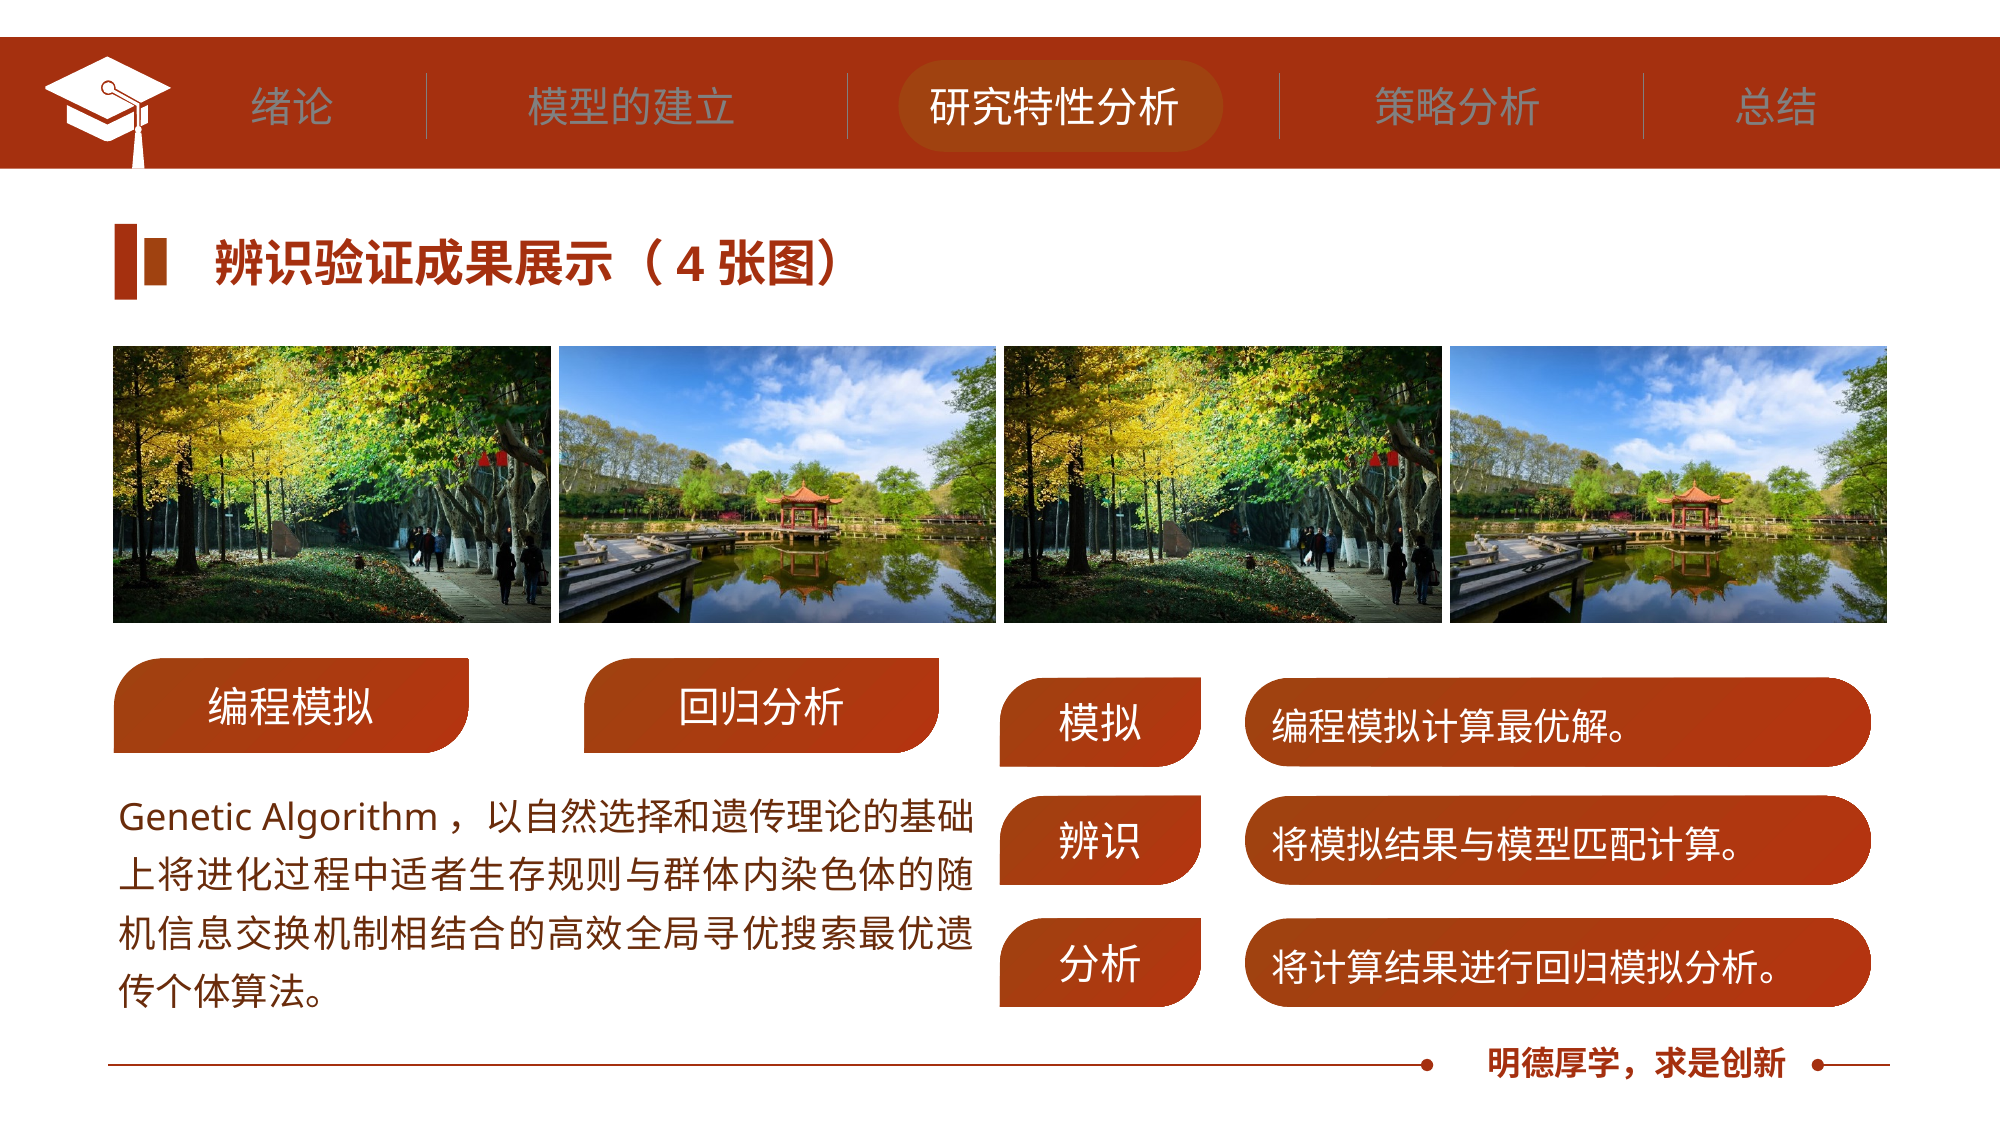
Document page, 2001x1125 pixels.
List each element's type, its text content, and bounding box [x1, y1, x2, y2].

text_box 辨识验证成果展示（4张图） [199, 223, 864, 300]
text_box [1243, 917, 1860, 1008]
text_box 分析 [998, 917, 1202, 1008]
text_box 将模拟结果与模型匹配计算。 [1257, 809, 1884, 872]
text_box 模拟 [998, 676, 1202, 768]
text_box 研究特性分析 [914, 73, 1198, 139]
picture [112, 346, 551, 623]
text_box 模型的建立 [512, 73, 753, 139]
text_box Genetic Algorithm，以自然选择和遗传理论的基础上将进化过程中适者生存规则与群体内染色体的随机信息交换机制相结合的高效全局寻优搜索最优遗传个体算法。 [103, 771, 990, 1018]
text_box [1243, 794, 1860, 886]
picture [559, 346, 996, 623]
text_box [143, 237, 168, 286]
picture [1450, 346, 1887, 623]
text_box 将计算结果进行回归模拟分析。 [1257, 931, 1884, 994]
text_box 绪论 [235, 73, 351, 139]
text_box 总结 [1719, 73, 1835, 139]
text_box 策略分析 [1359, 73, 1558, 139]
picture [1004, 346, 1442, 623]
text_box 辨识 [998, 794, 1202, 886]
text_box 回归分析 [583, 657, 940, 754]
text_box [1243, 676, 1860, 768]
text_box [113, 223, 138, 301]
text_box 编程模拟计算最优解。 [1256, 691, 1883, 753]
text_box 编程模拟 [112, 657, 470, 754]
text_box [897, 59, 1225, 153]
